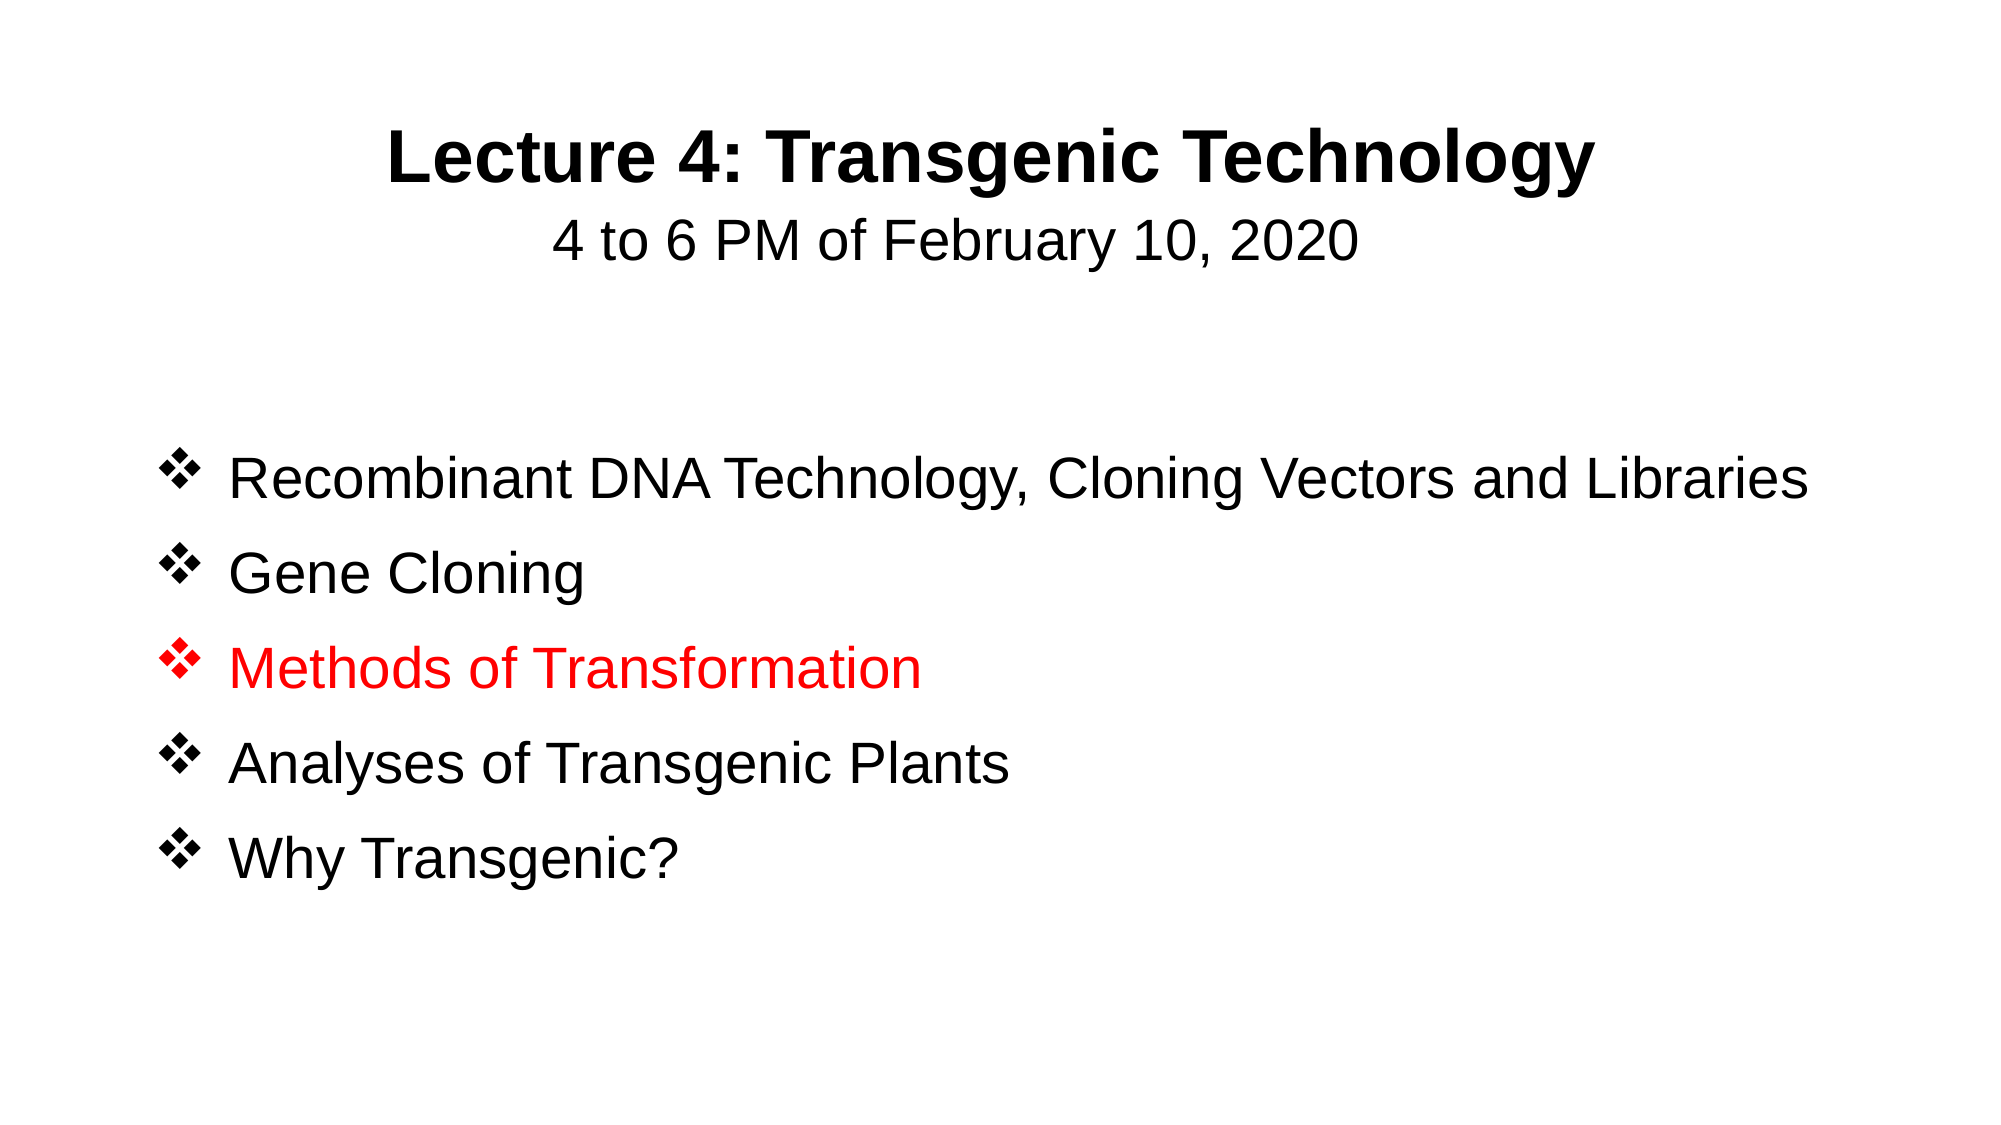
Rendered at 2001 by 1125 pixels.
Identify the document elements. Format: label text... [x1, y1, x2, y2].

text_box Recombinant DNA Technology, Cloning Vectors and Libraries Gene Cloning Methods of Transformation Analyses of Transgenic Plants Why Transgenic? [139, 432, 2000, 898]
text_box Lecture 4: Transgenic Technology [19, 99, 1966, 205]
text_box 4 to 6 PM of February 10, 2020 [537, 194, 1376, 280]
